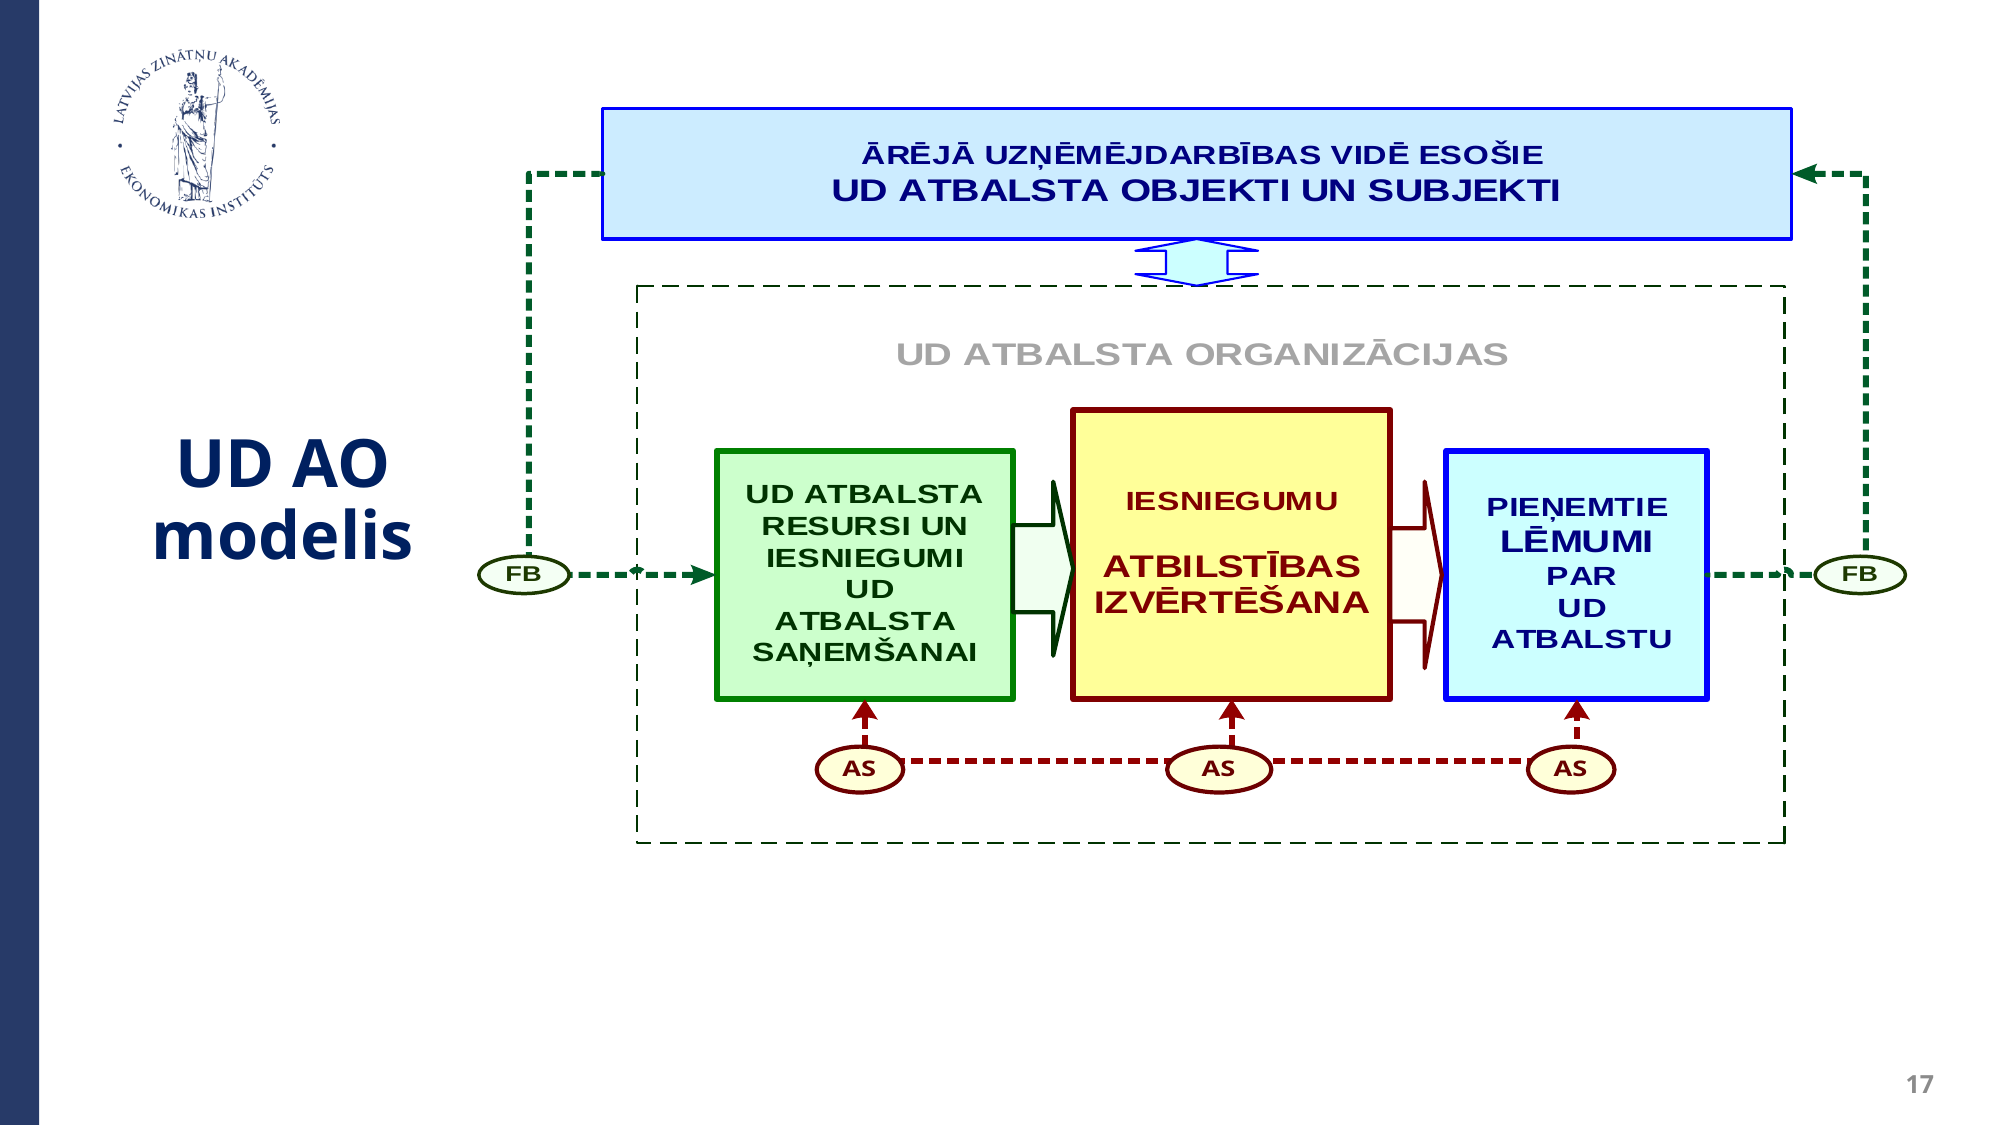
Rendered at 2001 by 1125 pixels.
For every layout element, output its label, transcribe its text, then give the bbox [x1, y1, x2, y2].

slide_number 17 [1890, 1053, 2000, 1125]
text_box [469, 104, 2000, 1053]
title UD AO modelis [118, 33, 448, 971]
picture [113, 49, 280, 218]
text_box [0, 0, 40, 1125]
